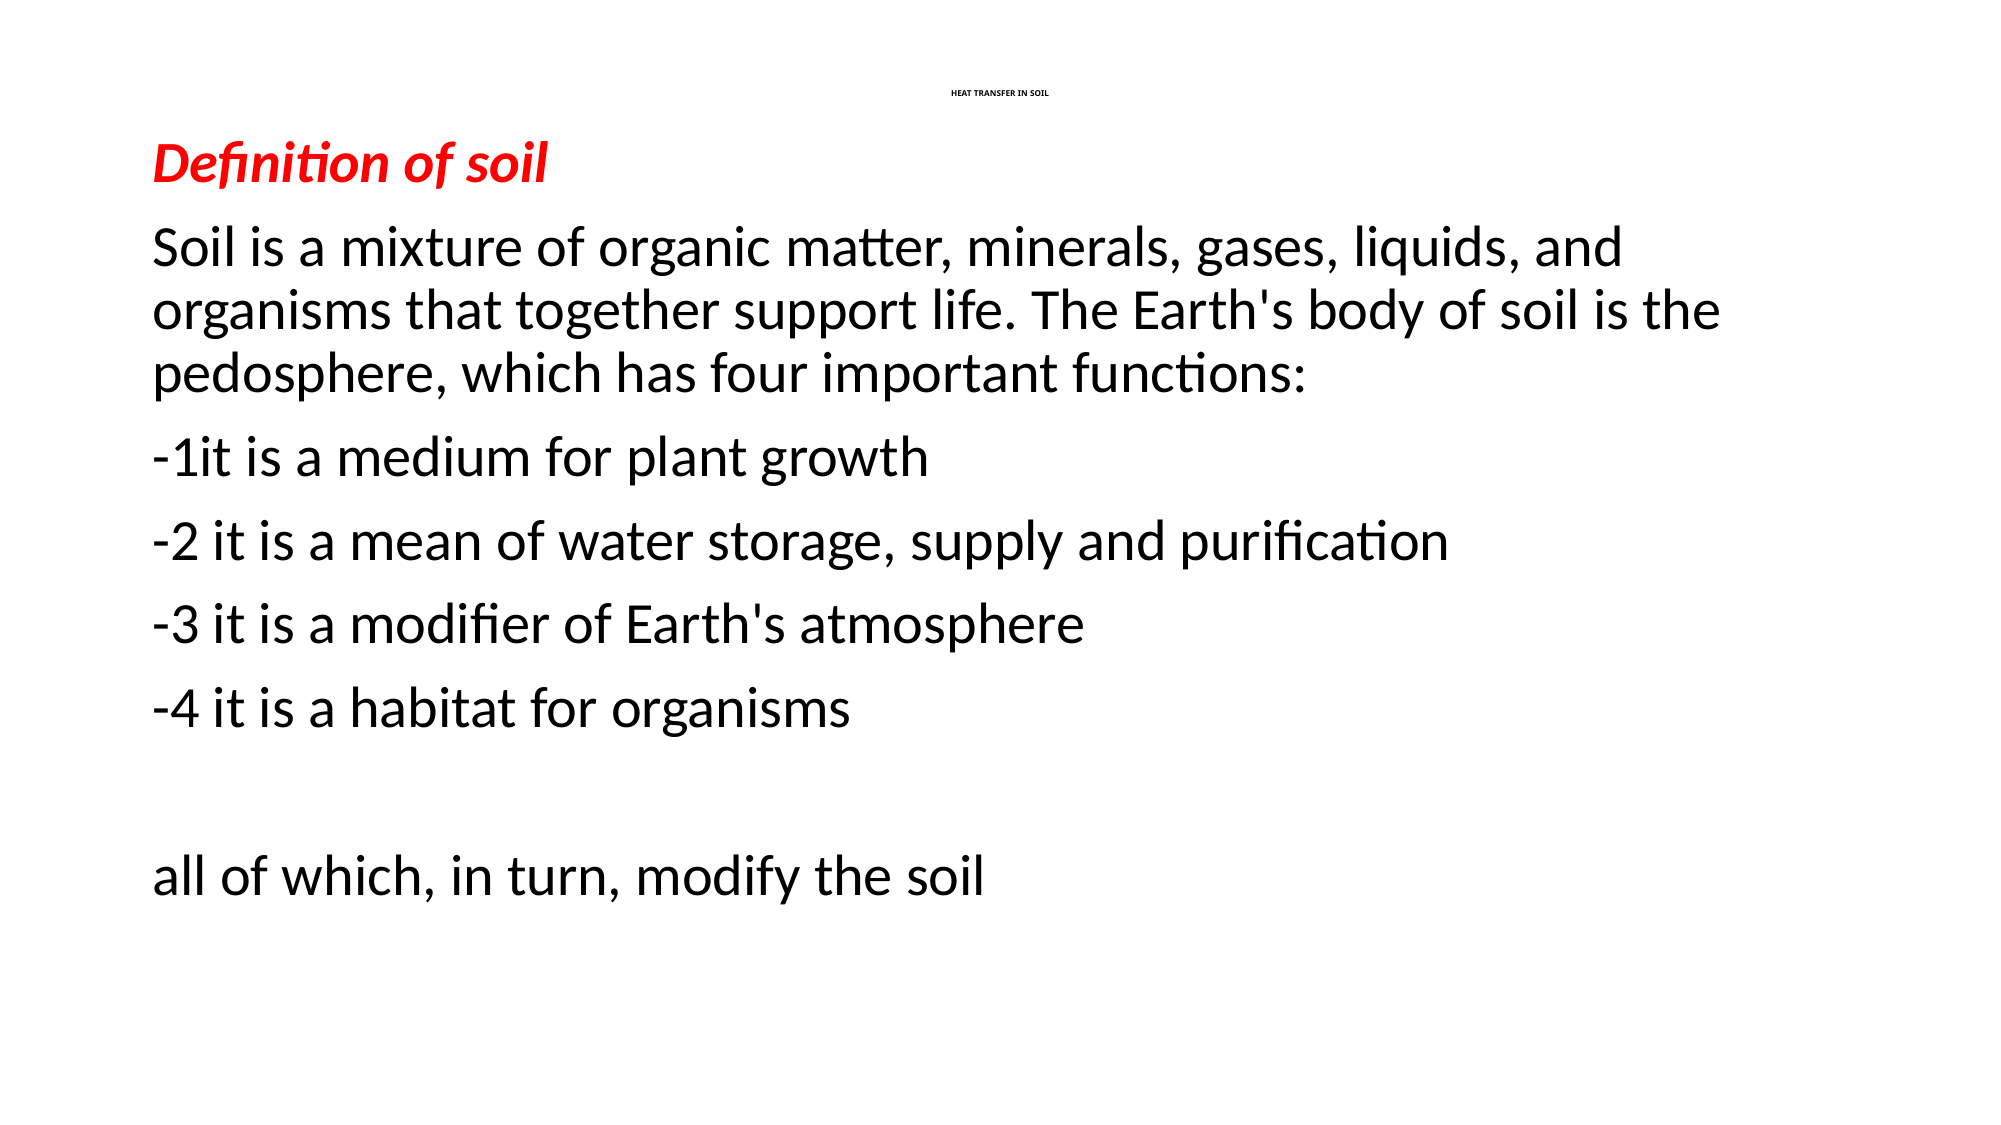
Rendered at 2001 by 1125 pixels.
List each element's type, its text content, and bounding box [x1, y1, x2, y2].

list Definition of soil Soil is a mixture of organic matter, minerals, gases, liquids, and organisms that together support life. The Earth's body of soil is the pedosphere, which has four important functions: -1it is a medium for plant growth -2 it is a mean of water storage, supply and purification -3 it is a modifier of Earth's atmosphere -4 it is a habitat for organisms all of which, in turn, modify the soil [137, 125, 1863, 1014]
title HEAT TRANSFER IN SOIL [137, 72, 1863, 125]
